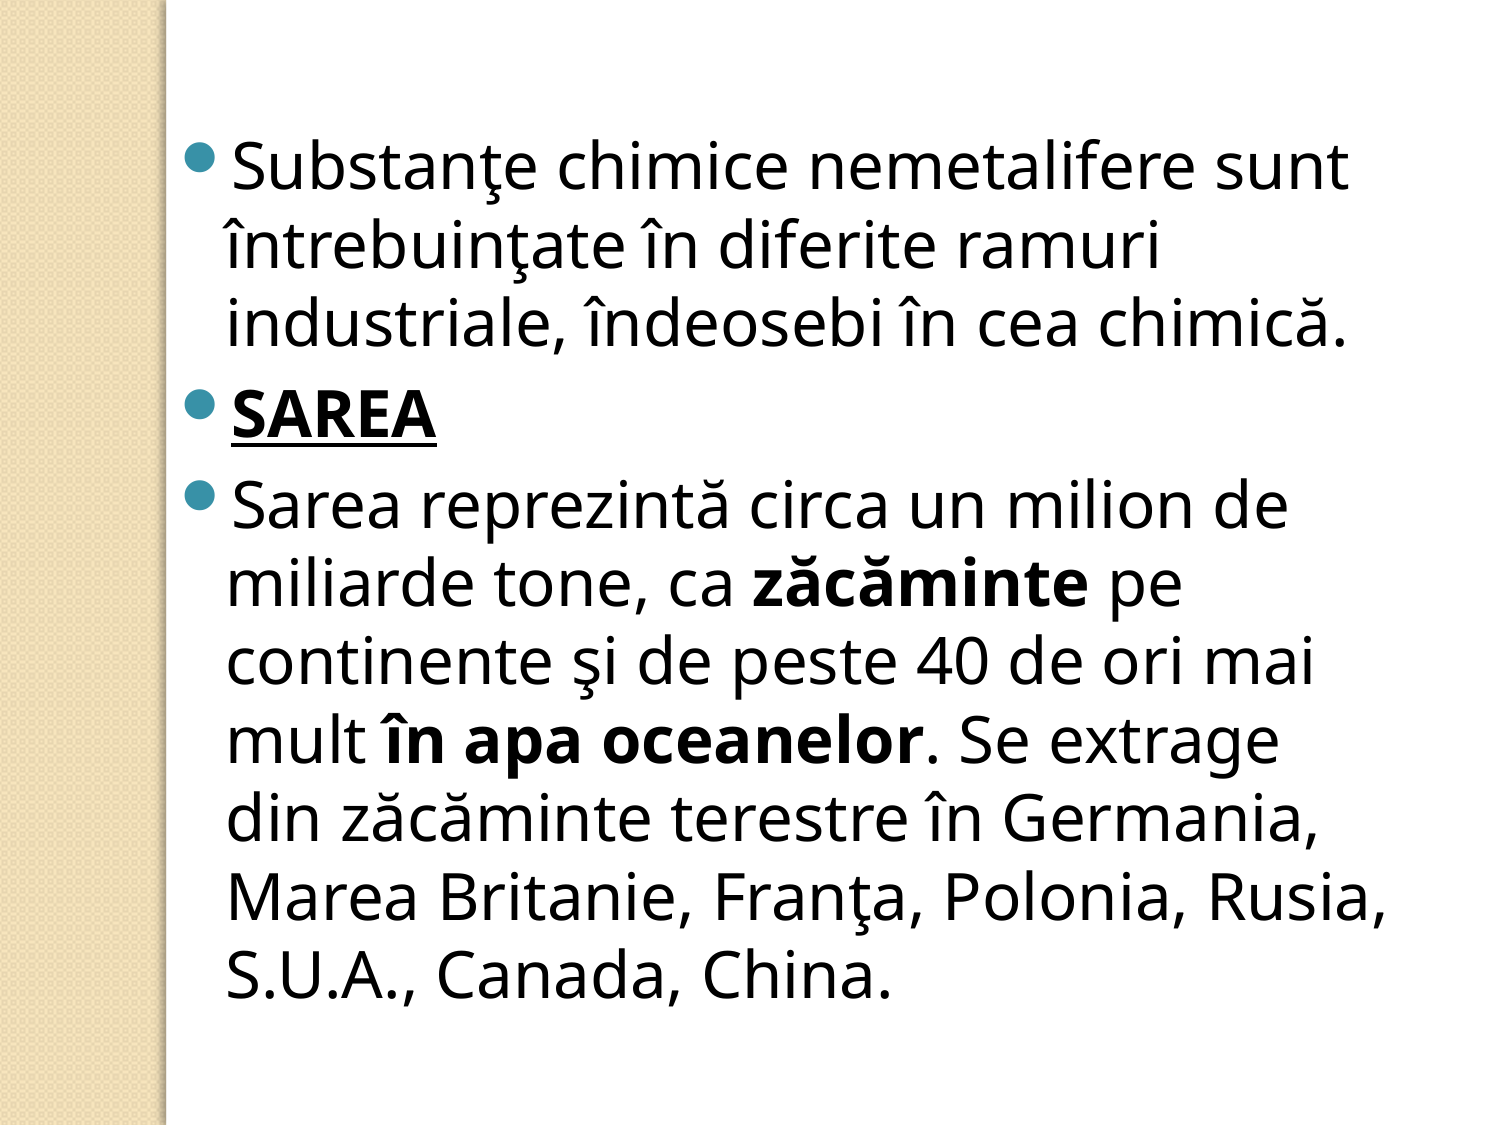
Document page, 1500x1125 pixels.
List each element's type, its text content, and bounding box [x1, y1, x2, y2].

list Substanţe chimice nemetalifere sunt întrebuinţate în diferite ramuri industriale, îndeosebi în cea chimică. SAREA Sarea reprezintă circa un milion de miliarde tone, ca zăcăminte pe continente şi de peste 40 de ori mai mult în apa oceanelor. Se extrage din zăcăminte terestre în Germania, Marea Britanie, Franţa, Polonia, Rusia, S.U.A., Canada, China. [152, 117, 1407, 1025]
